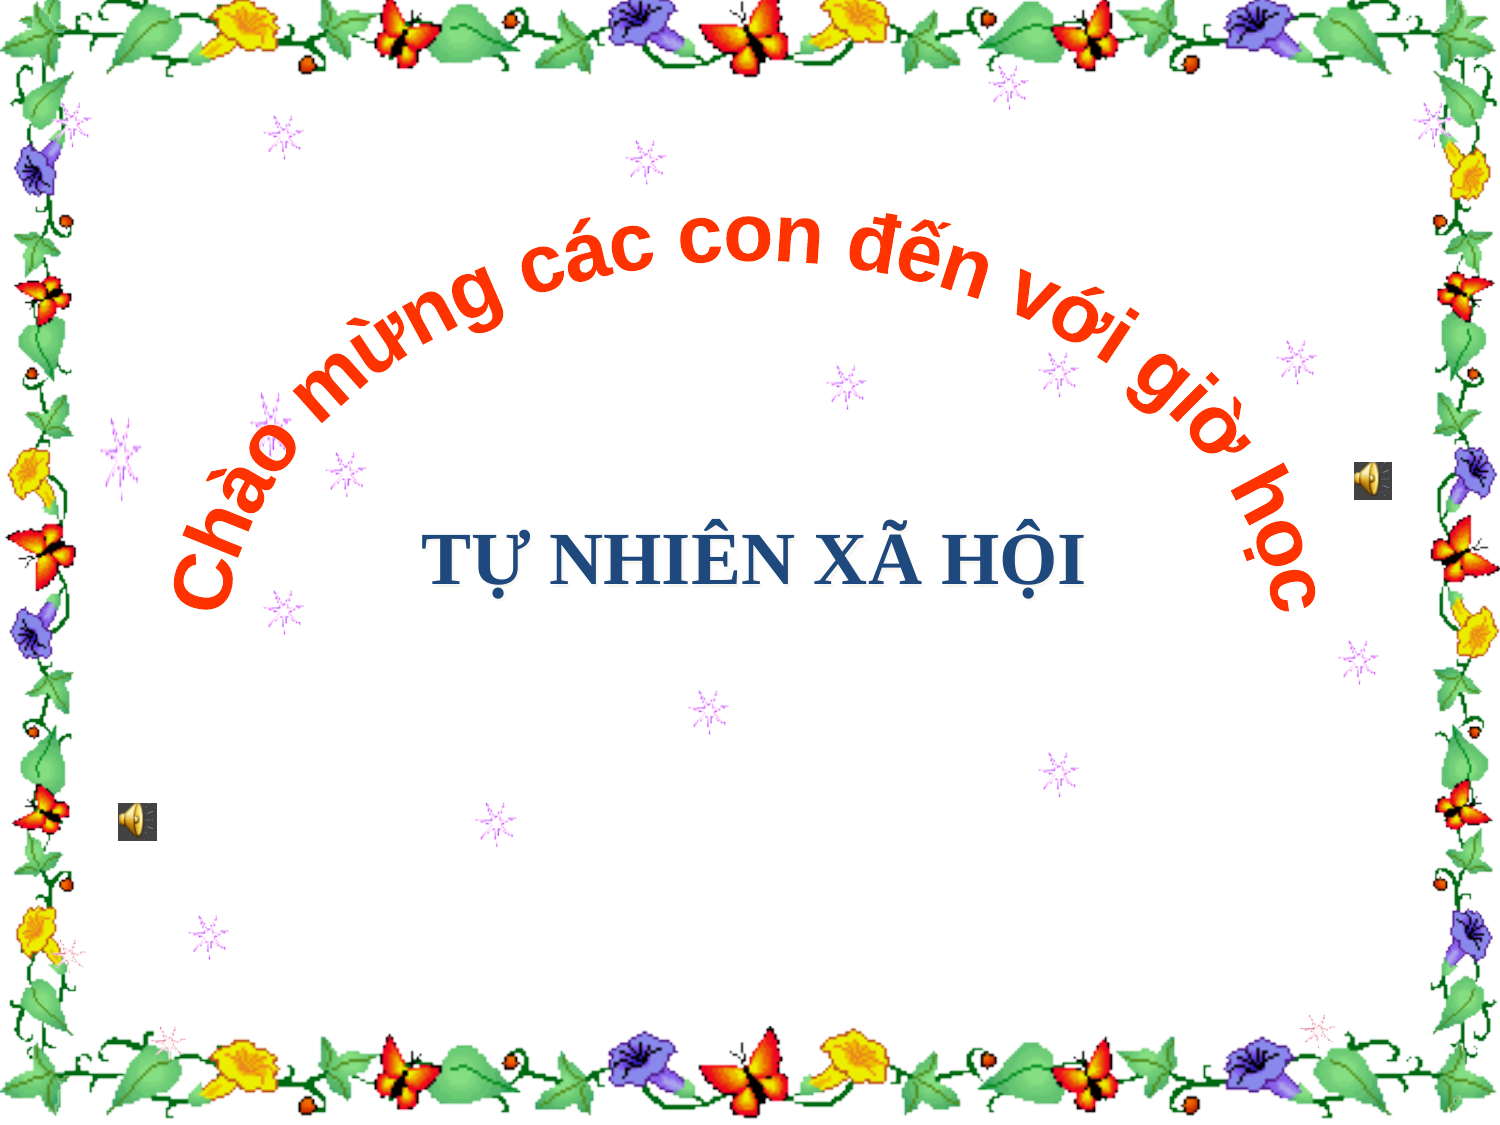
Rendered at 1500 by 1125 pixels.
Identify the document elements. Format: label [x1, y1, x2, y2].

picture [824, 362, 913, 448]
picture [149, 1024, 226, 1092]
picture [624, 137, 713, 223]
picture [1274, 337, 1363, 423]
picture [49, 99, 138, 185]
picture [1299, 1012, 1376, 1080]
picture [49, 937, 126, 1005]
picture [1412, 99, 1500, 185]
picture [687, 687, 776, 773]
picture [1037, 749, 1126, 835]
picture [474, 799, 563, 885]
picture [249, 387, 338, 535]
picture [187, 912, 276, 998]
picture [99, 412, 188, 573]
text_box [0, 0, 1500, 1125]
picture [262, 587, 351, 673]
picture [262, 112, 351, 198]
picture [1037, 349, 1126, 435]
picture [987, 62, 1076, 148]
picture [117, 801, 158, 843]
picture [1337, 637, 1426, 723]
